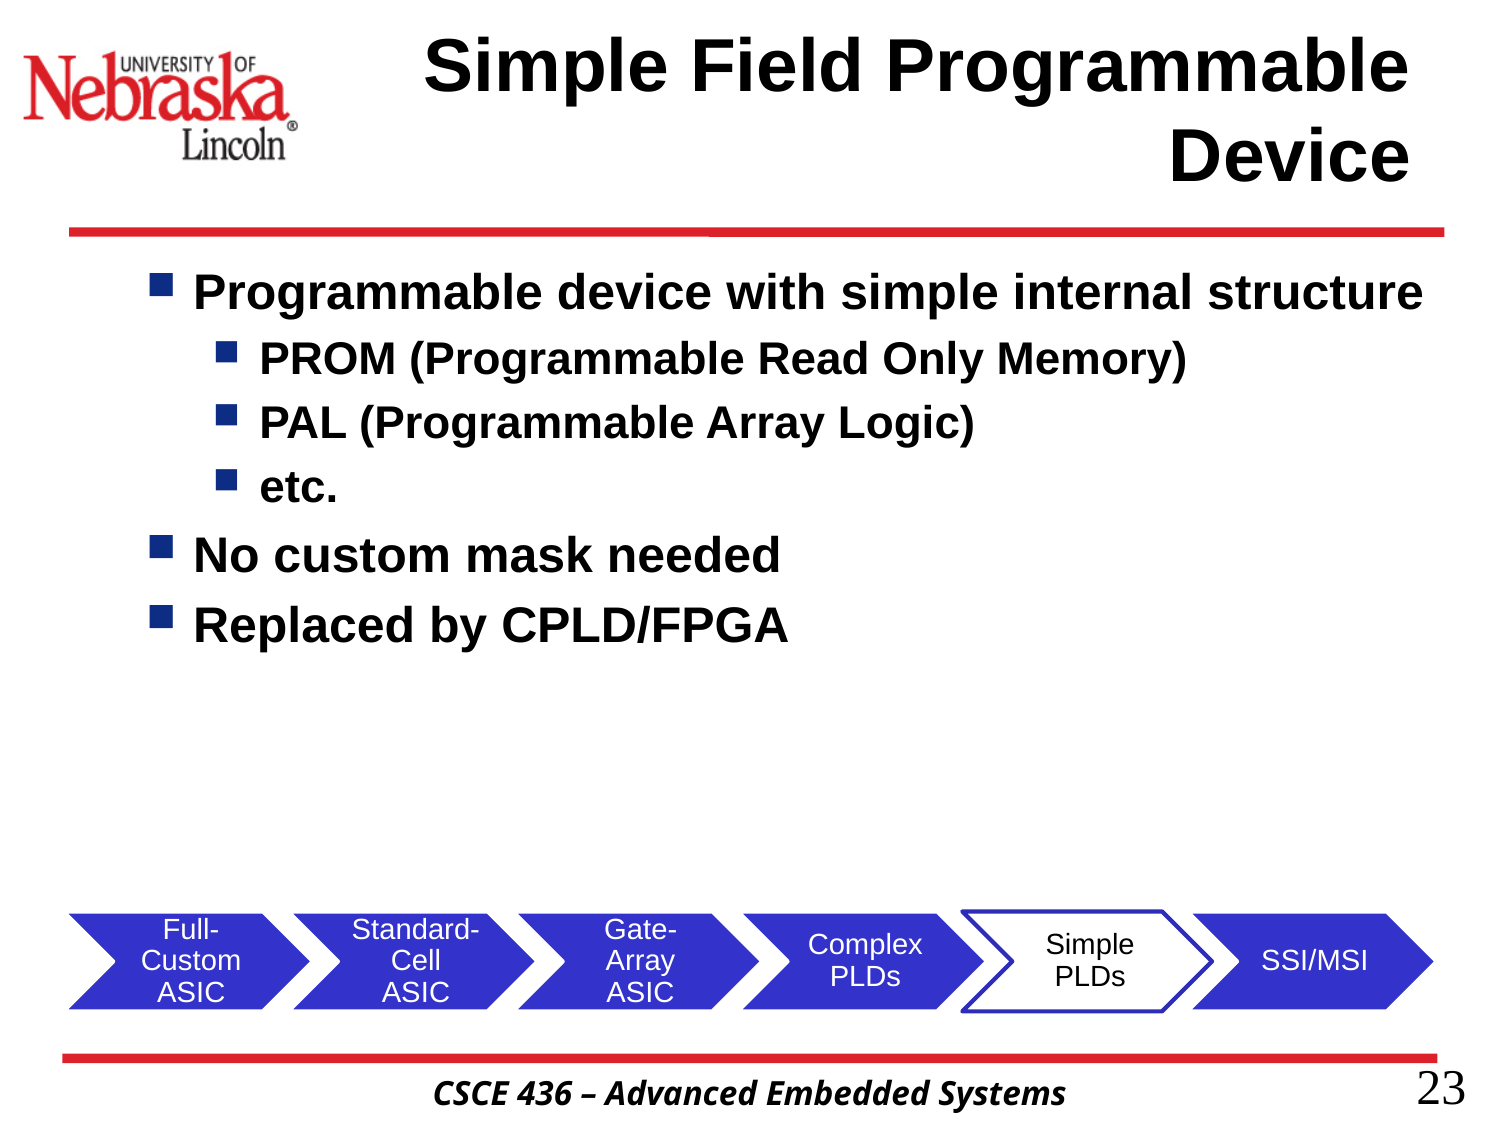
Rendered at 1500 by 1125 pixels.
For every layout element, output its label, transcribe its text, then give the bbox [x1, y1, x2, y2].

slide_number 23 [1131, 1046, 1482, 1125]
picture [1, 32, 313, 181]
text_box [62, 902, 1438, 1021]
title Simple Field Programmable Device [313, 12, 1427, 201]
list Programmable device with simple internal structure PROM (Programmable Read Only Memory) PAL (Programmable Array Logic) etc. No custom mask needed Replaced by CPLD/FPGA [131, 251, 1466, 962]
